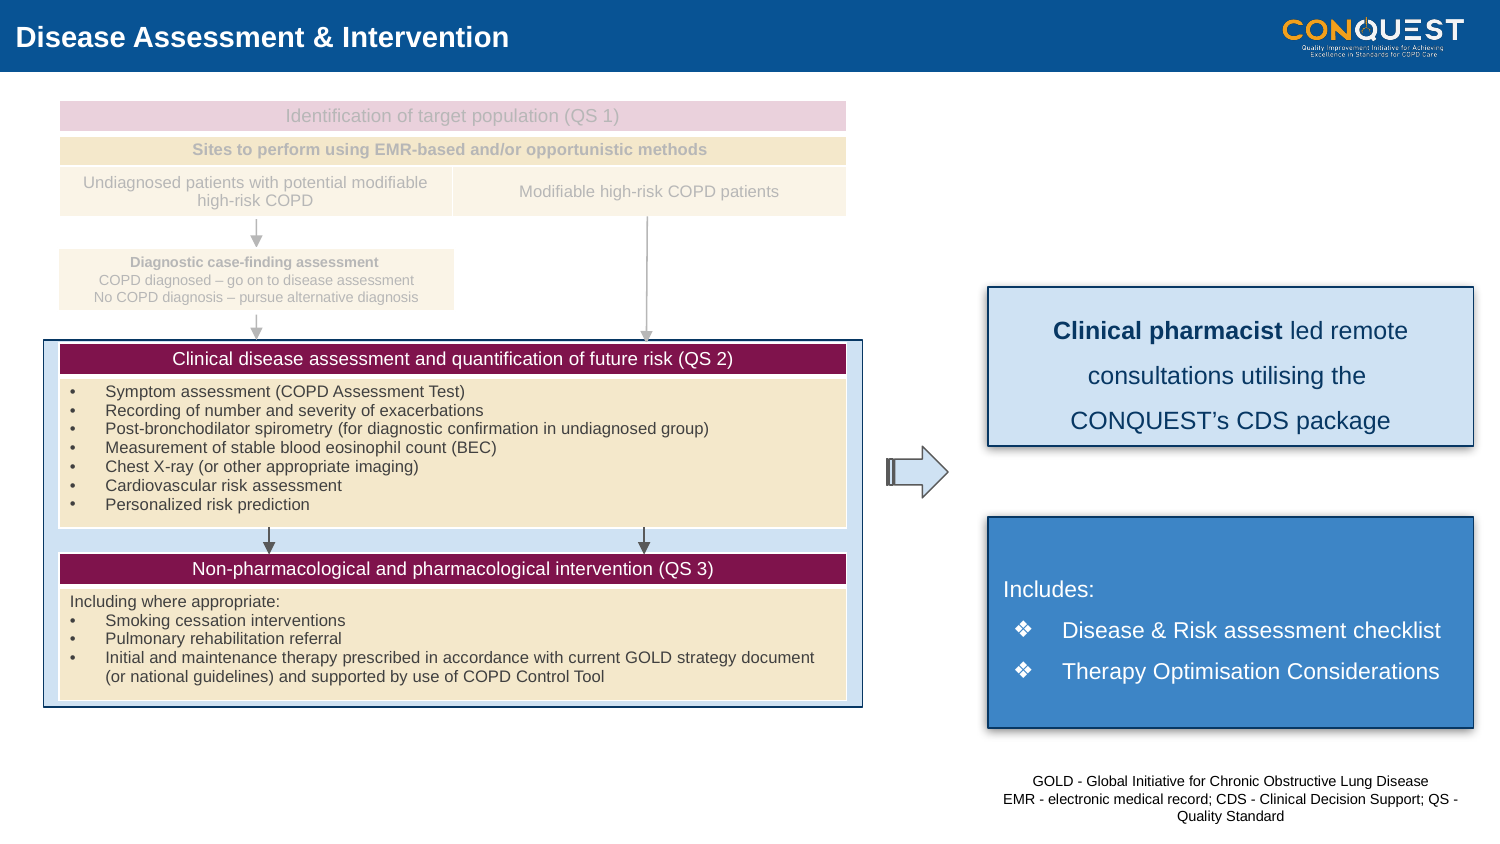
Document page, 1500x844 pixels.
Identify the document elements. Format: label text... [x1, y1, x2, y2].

text_box Clinical pharmacist led remote consultations utilising the CONQUEST’s CDS package [988, 287, 1474, 447]
table_cell Undiagnosed patients with potential modifiable high-risk COPD [60, 167, 452, 216]
table_cell Sites to perform using EMR-based and/or opportunistic methods [60, 137, 846, 165]
picture [1279, 9, 1468, 62]
text_box Disease Assessment & Intervention [0, 0, 1500, 72]
table_header Identification of target population (QS 1) [60, 101, 846, 131]
table_cell Modifiable high-risk COPD patients [453, 167, 846, 216]
text_box Includes: Disease & Risk assessment checklist Therapy Optimisation Considerations [988, 516, 1474, 728]
table_header Clinical disease assessment and quantification of future risk (QS 2) [60, 344, 846, 374]
text_box [886, 459, 893, 485]
table_cell Symptom assessment (COPD Assessment Test) Recording of number and severity of exacerbations Post-bronchodilator spirometry (for diagnostic confirmation in undiagnosed group) Measurement of stable blood eosinophil count (BEC) Chest X-ray (or other appropriate imaging) Cardiovascular risk assessment Personalized risk prediction [60, 379, 846, 527]
text_box Diagnostic case-finding assessment COPD diagnosed – go on to disease assessment No COPD diagnosis – pursue alternative diagnosis [57, 247, 456, 312]
text_box [894, 446, 949, 498]
table_header Non-pharmacological and pharmacological intervention (QS 3) [60, 554, 846, 584]
text_box GOLD - Global Initiative for Chronic Obstructive Lung Disease EMR - electronic medical record; CDS - Clinical Decision Support; QS - Quality Standard [979, 757, 1483, 844]
text_box [43, 340, 863, 708]
table_cell Including where appropriate: Smoking cessation interventions Pulmonary rehabilitation referral Initial and maintenance therapy prescribed in accordance with current GOLD strategy document (or national guidelines) and supported by use of COPD Control Tool [60, 589, 846, 700]
